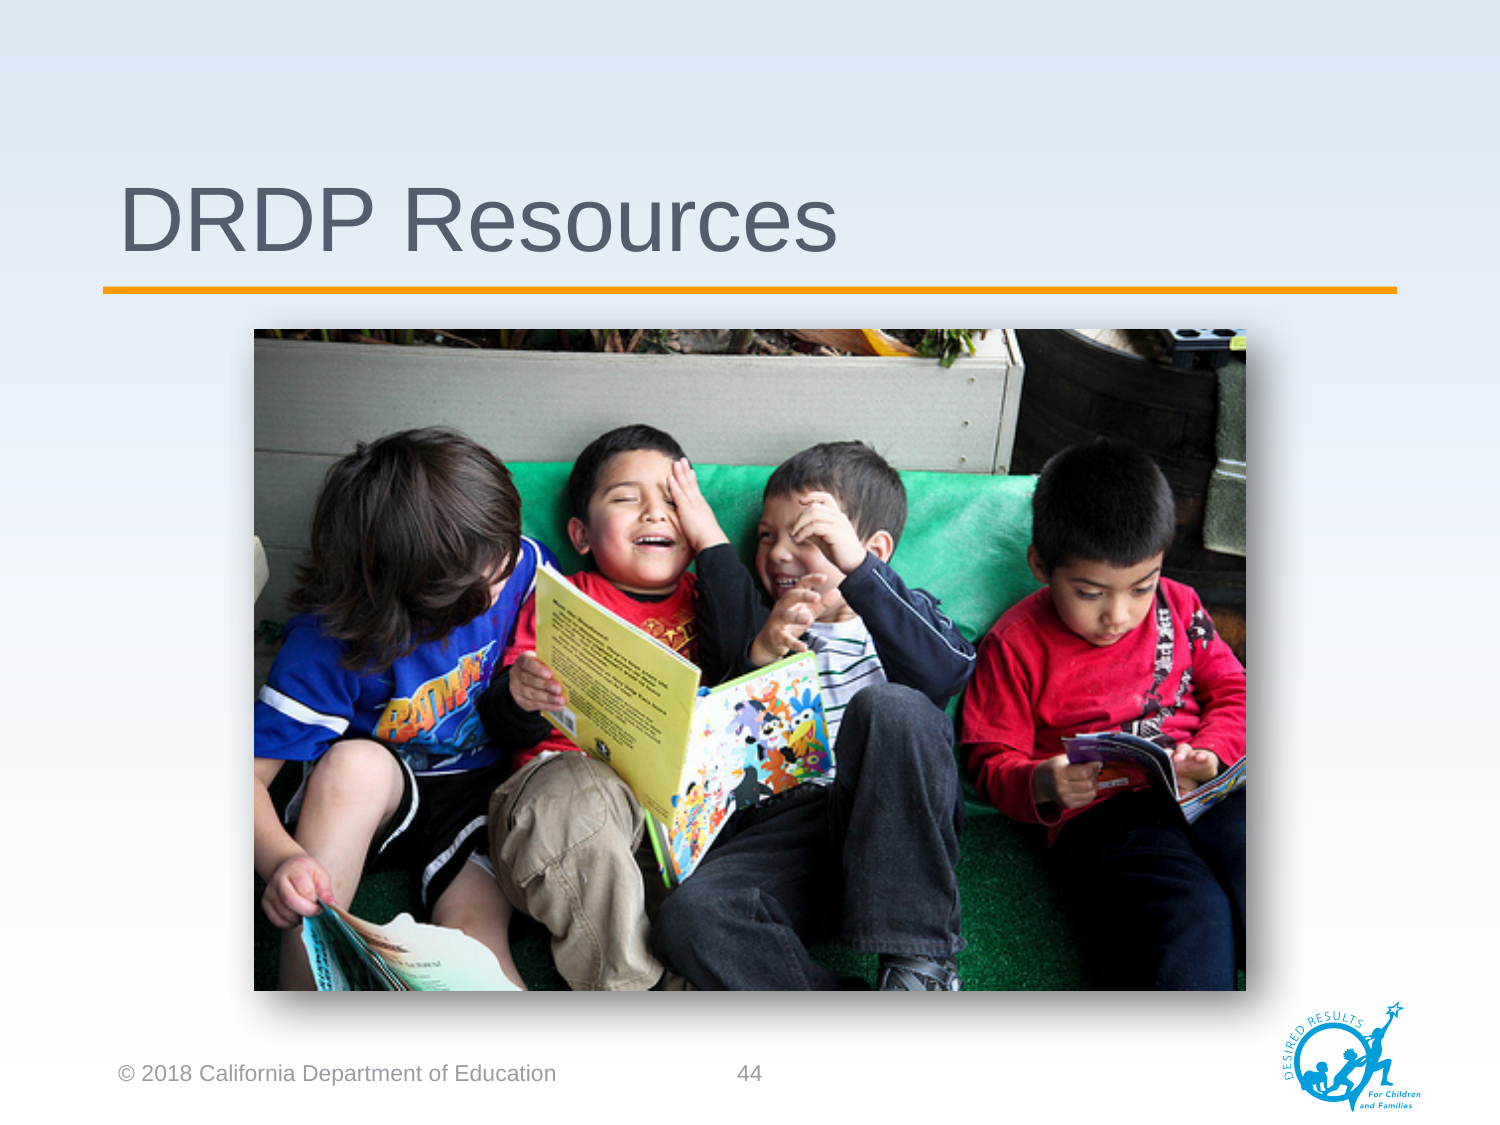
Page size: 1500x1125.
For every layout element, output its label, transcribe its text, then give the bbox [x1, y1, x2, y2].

title DRDP Resources [103, 59, 1397, 278]
footer © 2018 California Department of Education [103, 1042, 610, 1103]
slide_number 44 [709, 1042, 791, 1103]
picture [0, 0, 1500, 1125]
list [254, 329, 1246, 991]
